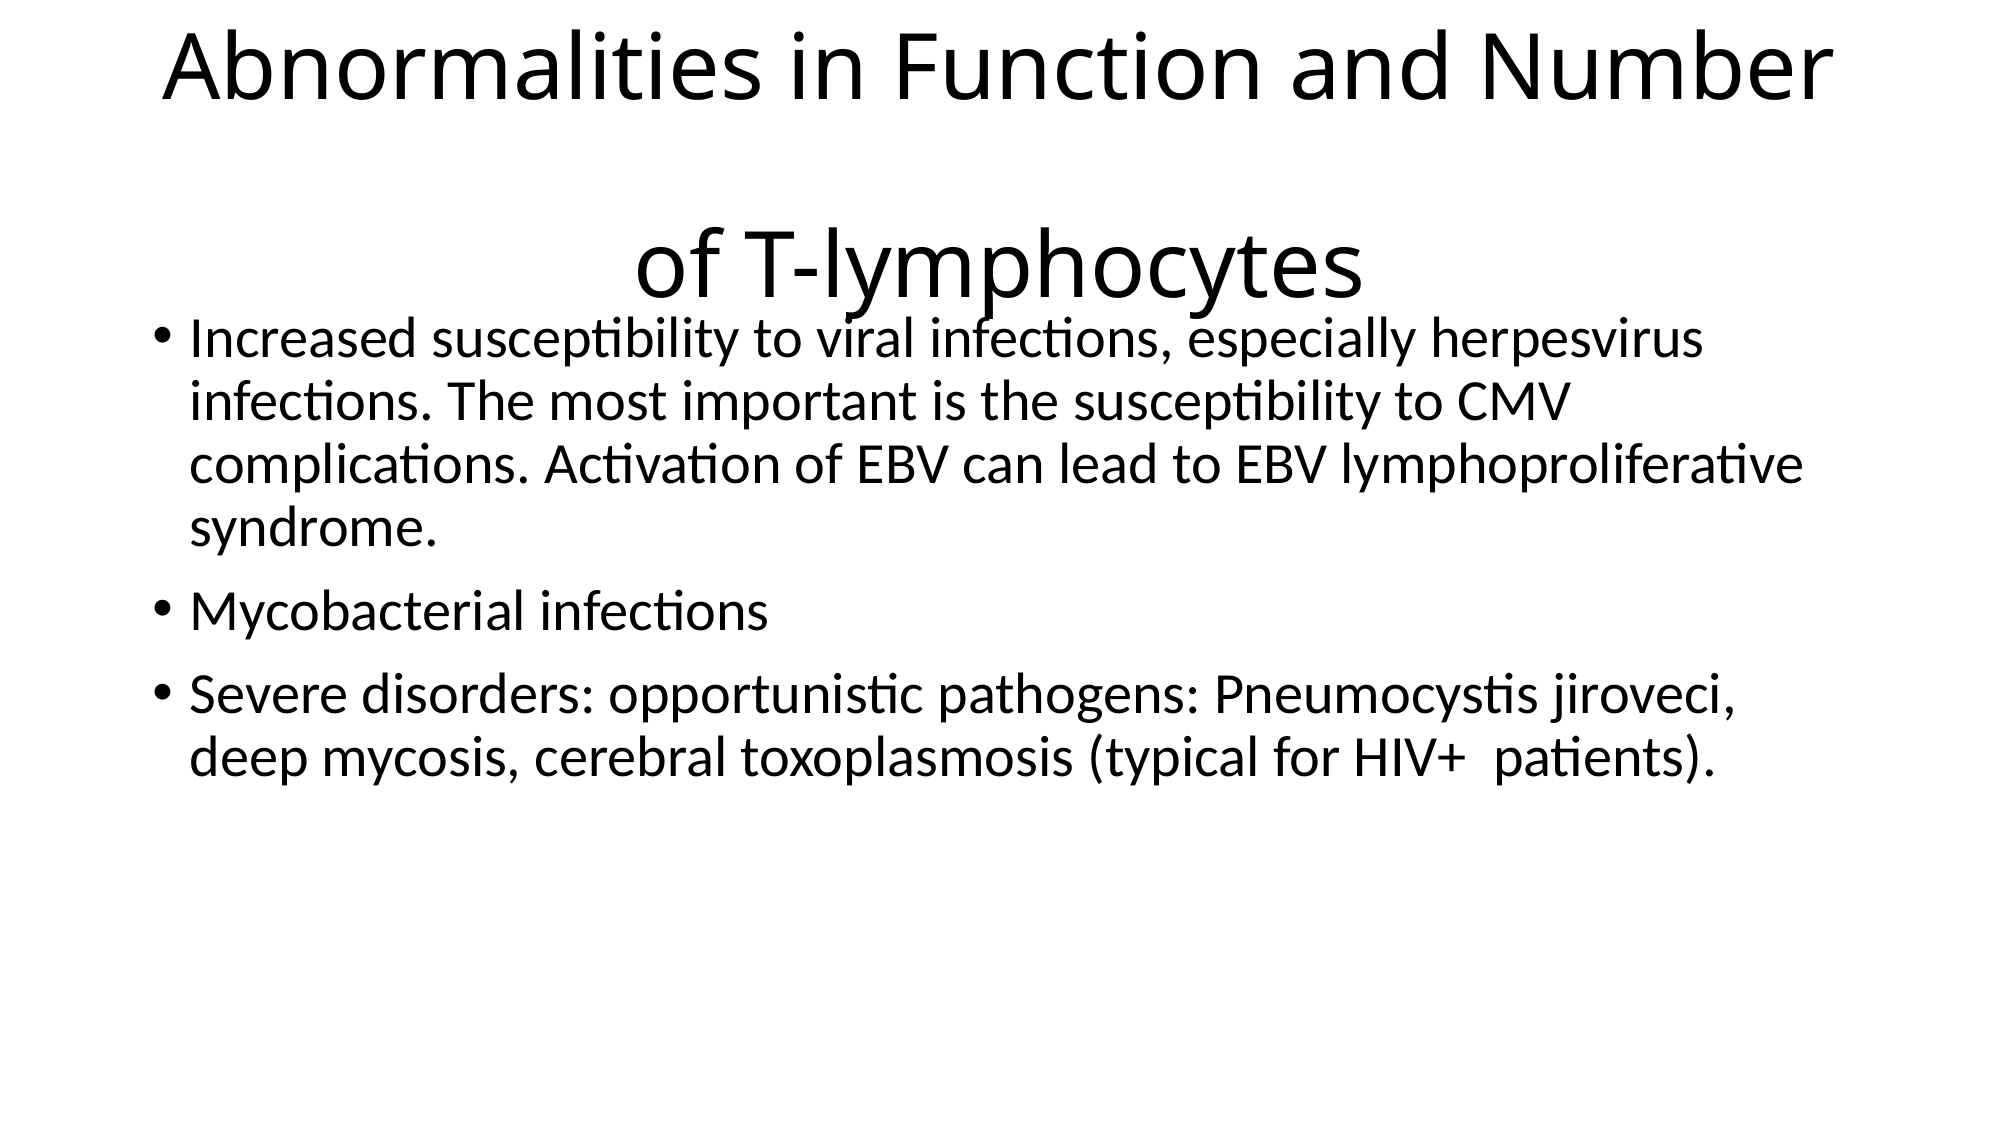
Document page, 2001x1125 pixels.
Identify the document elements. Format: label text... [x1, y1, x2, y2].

list Increased susceptibility to viral infections, especially herpesvirus infections. The most important is the susceptibility to CMV complications. Activation of EBV can lead to EBV lymphoproliferative syndrome. Mycobacterial infections Severe disorders: opportunistic pathogens: Pneumocystis jiroveci, deep mycosis, cerebral toxoplasmosis (typical for HIV+ patients). [137, 299, 1863, 1014]
title Abnormalities in Function and Number of T-lymphocytes [137, 59, 1863, 278]
